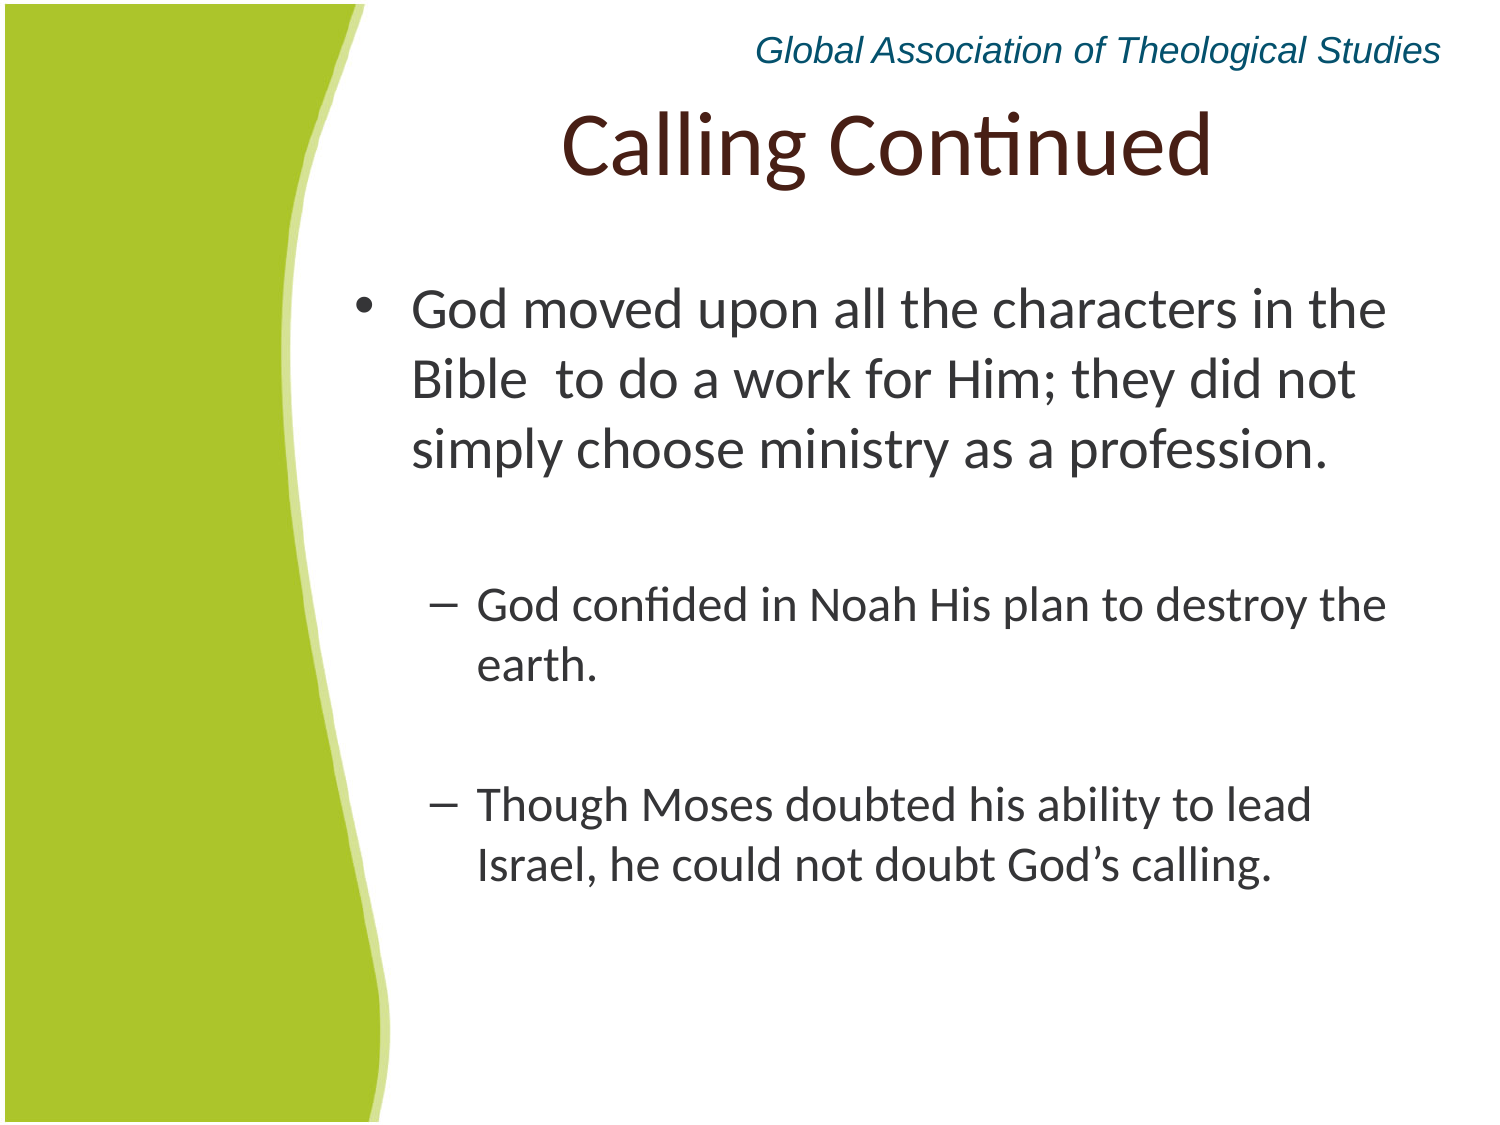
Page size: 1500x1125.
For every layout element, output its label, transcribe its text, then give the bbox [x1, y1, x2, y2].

text_box Global Association of Theological Studies [442, 19, 1500, 79]
list God moved upon all the characters in the Bible to do a work for Him; they did not simply choose ministry as a profession. God confided in Noah His plan to destroy the earth. Though Moses doubted his ability to lead Israel, he could not doubt God’s calling. [339, 262, 1426, 1006]
picture [0, 0, 1500, 1125]
title Calling Continued [351, 44, 1426, 233]
